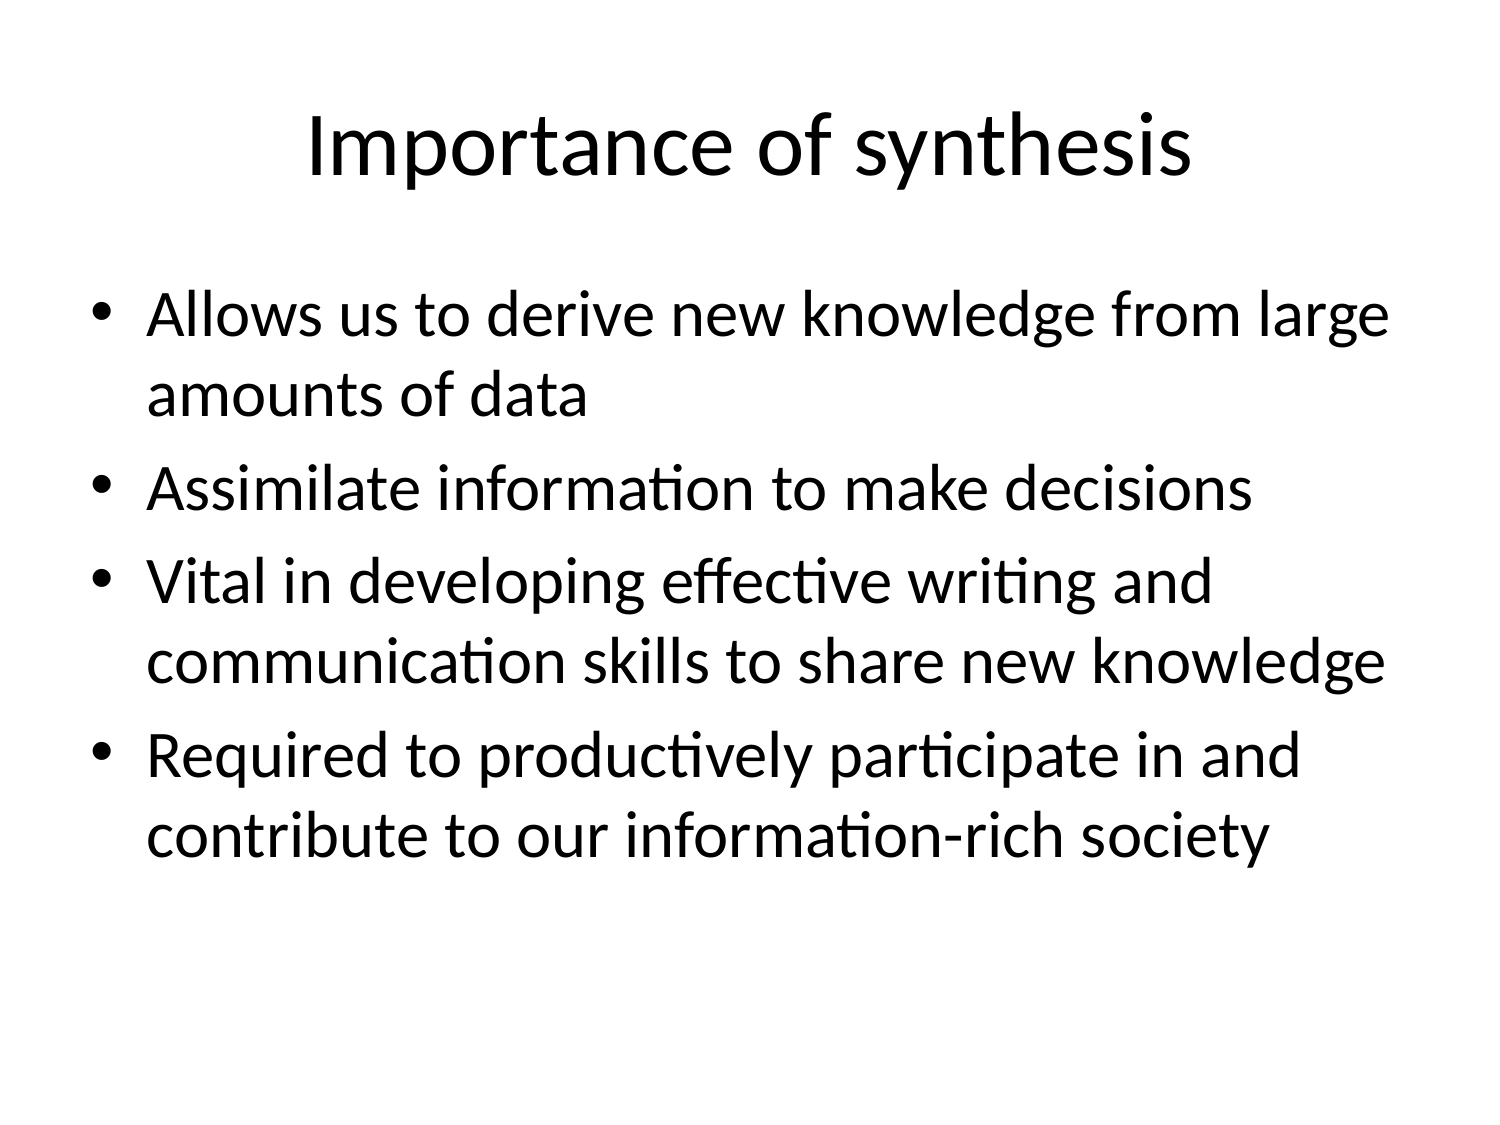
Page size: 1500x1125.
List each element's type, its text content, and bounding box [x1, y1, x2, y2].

list Allows us to derive new knowledge from large amounts of data Assimilate information to make decisions Vital in developing effective writing and communication skills to share new knowledge Required to productively participate in and contribute to our information-rich society [75, 262, 1425, 1005]
title Importance of synthesis [75, 45, 1425, 233]
